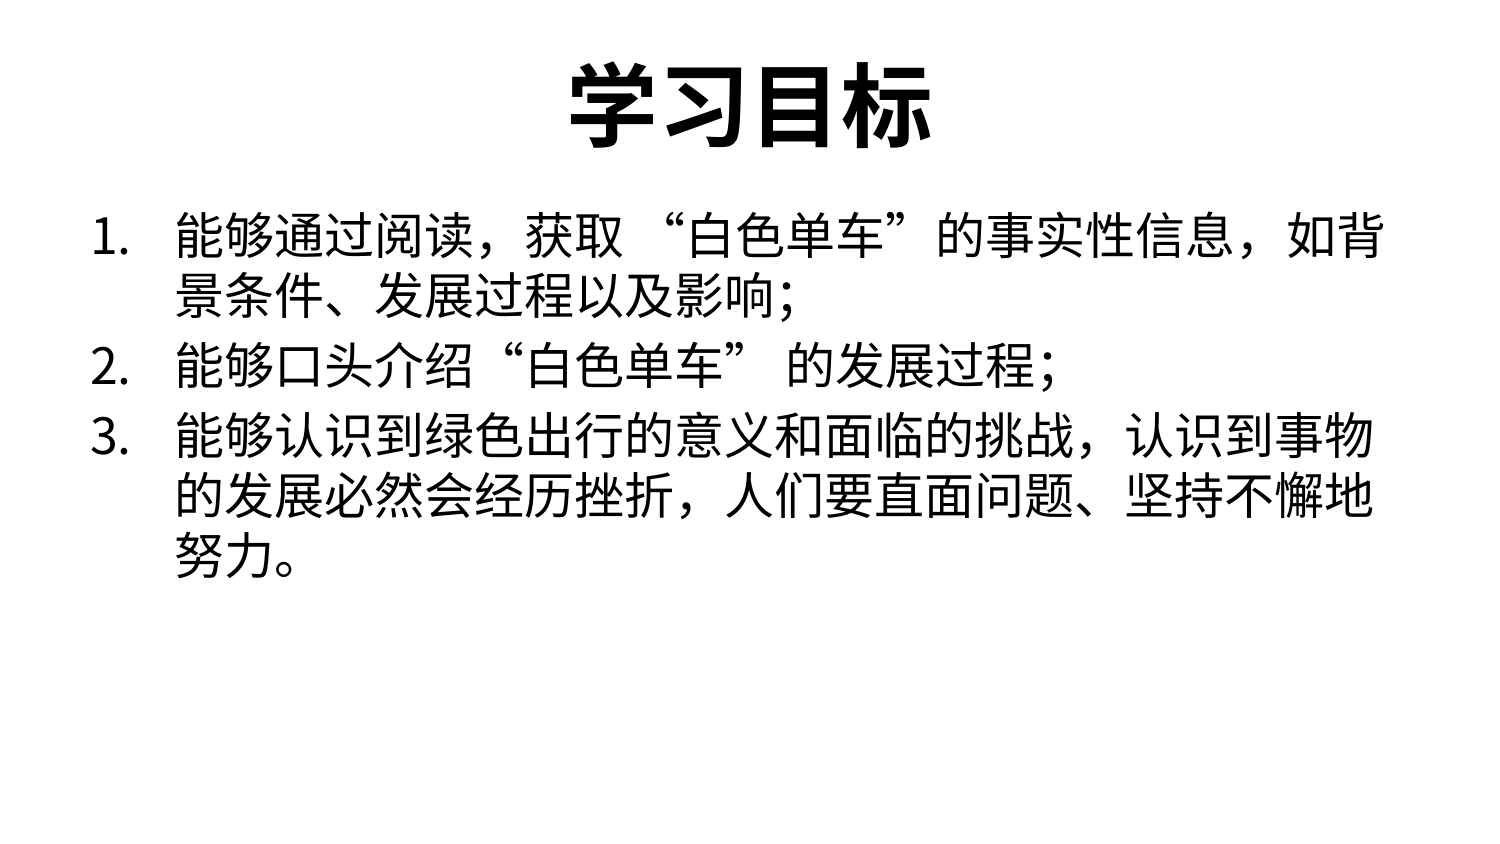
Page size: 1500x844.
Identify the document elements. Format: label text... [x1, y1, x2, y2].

list 能够通过阅读，获取 “白色单车”的事实性信息，如背景条件、发展过程以及影响； 能够口头介绍“白色单车” 的发展过程； 能够认识到绿色出行的意义和面临的挑战，认识到事物的发展必然会经历挫折，人们要直面问题、坚持不懈地努力。 [75, 196, 1425, 754]
title 学习目标 [75, 33, 1425, 175]
